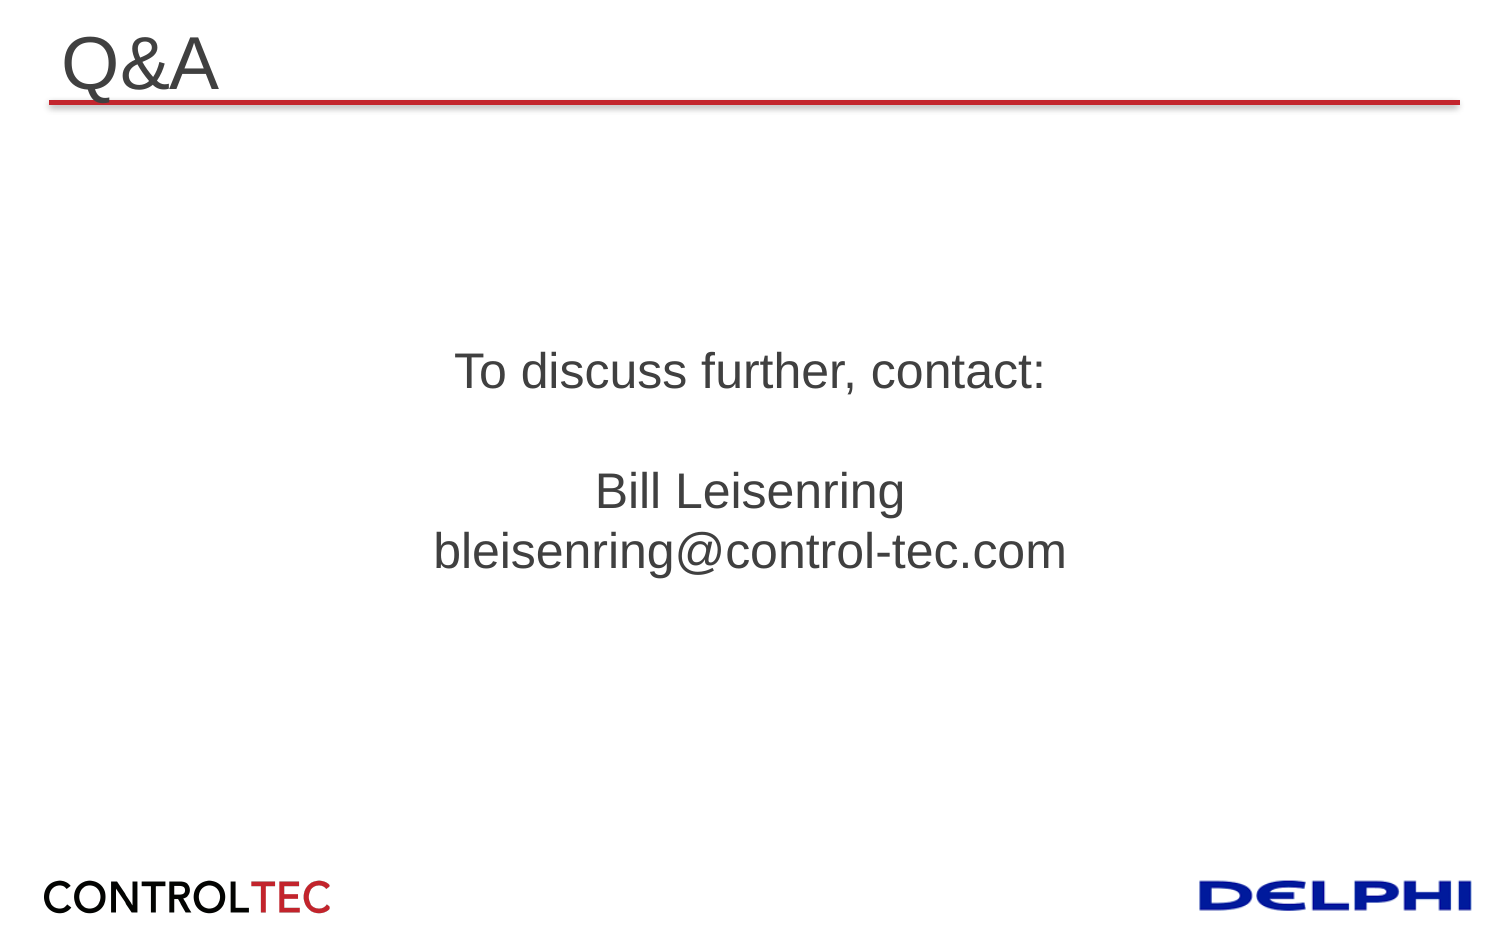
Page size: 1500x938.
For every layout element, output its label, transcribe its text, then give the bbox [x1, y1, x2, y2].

title Q&A [46, 15, 826, 103]
picture [1195, 868, 1477, 920]
text_box To discuss further, contact: Bill Leisenring bleisenring@control-tec.com [361, 415, 1140, 503]
